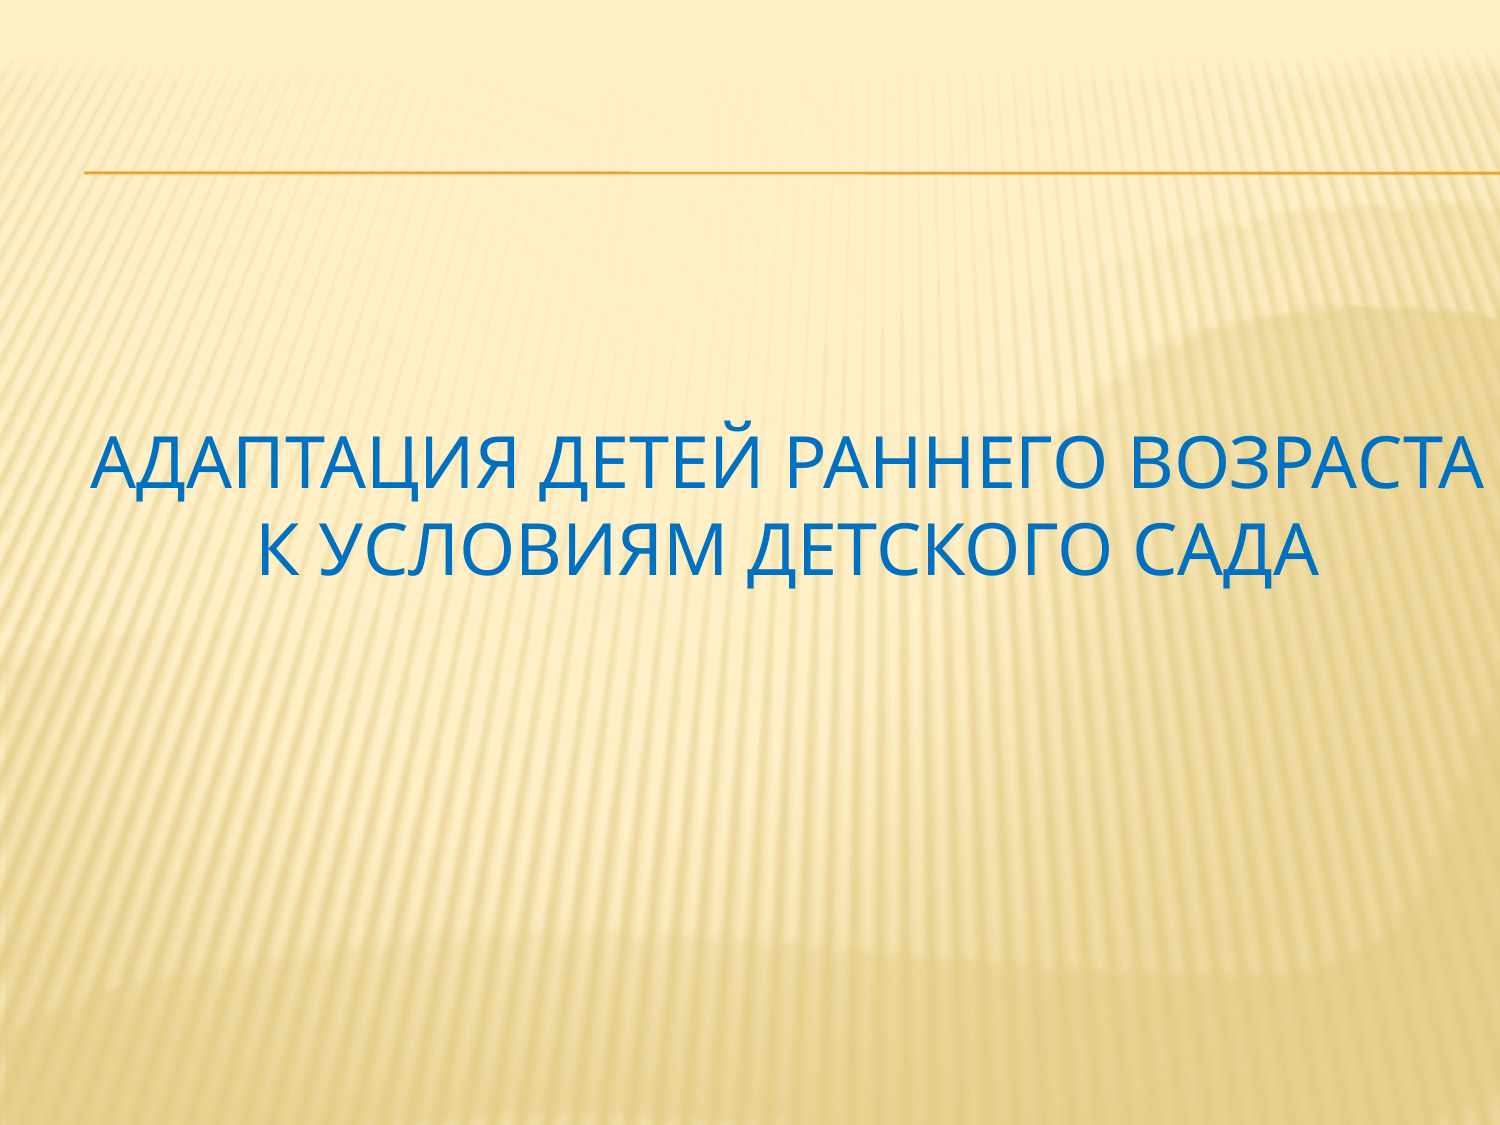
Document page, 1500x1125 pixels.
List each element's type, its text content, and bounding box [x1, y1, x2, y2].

title Адаптация детей раннего возраста к условиям детского сада [75, 397, 1500, 610]
